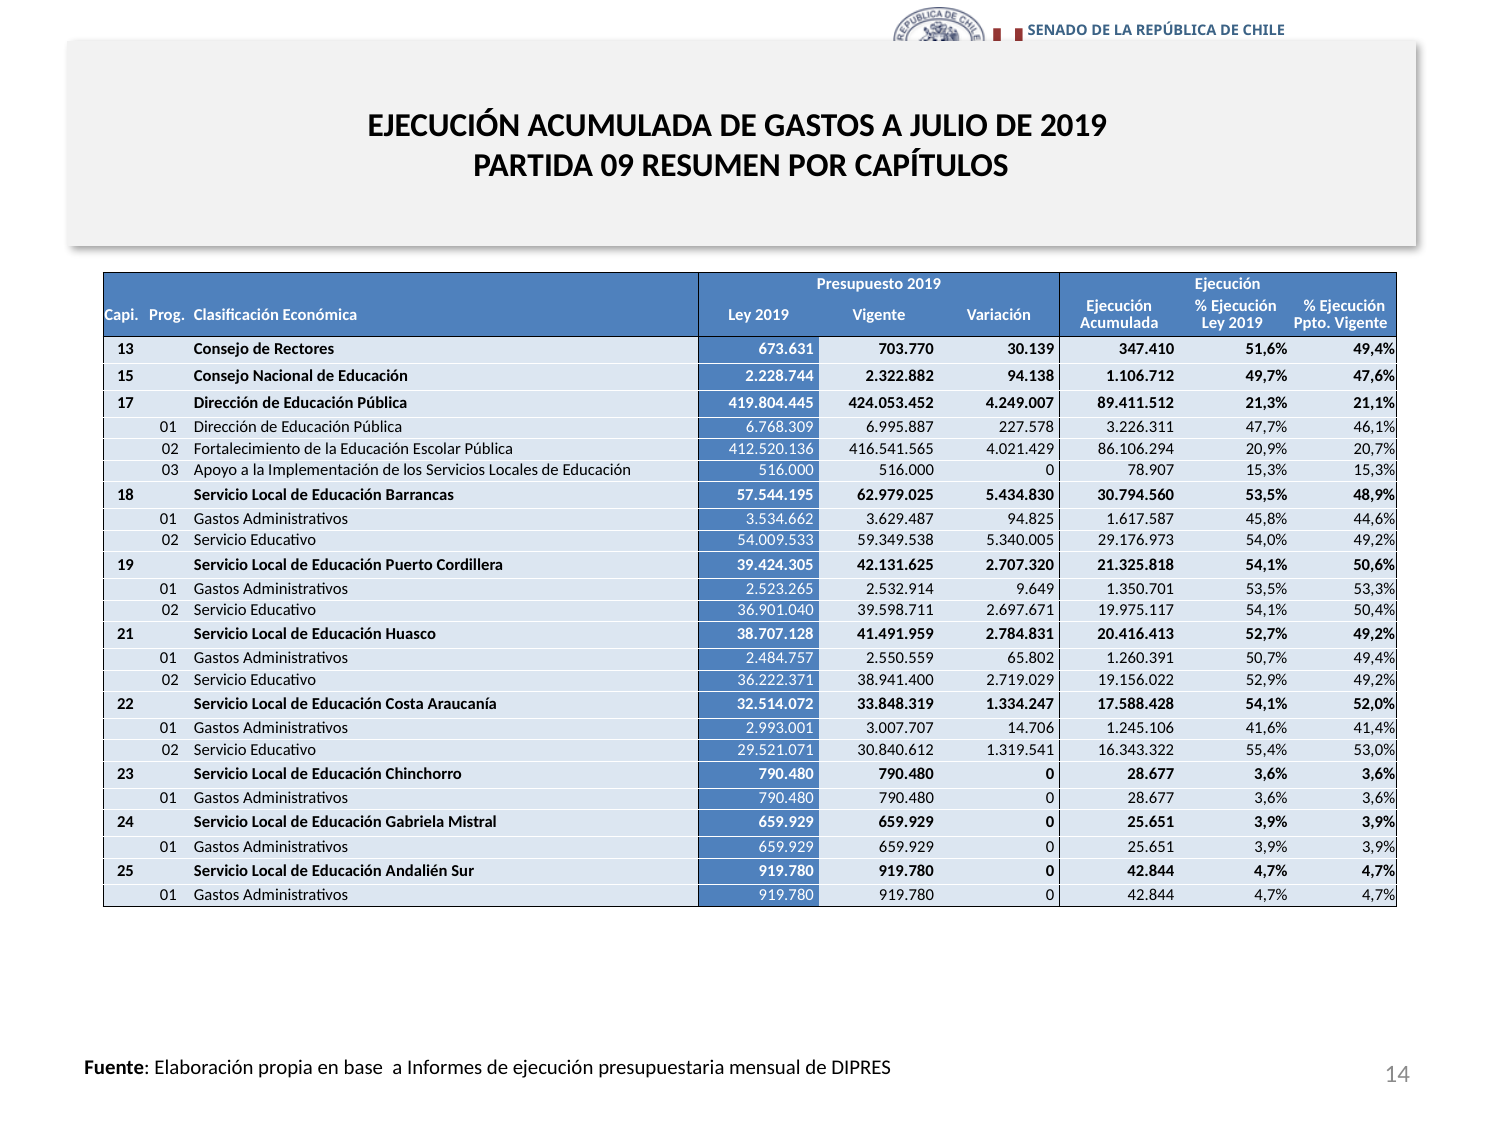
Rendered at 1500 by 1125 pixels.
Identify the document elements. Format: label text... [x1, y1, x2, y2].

table_cell 30.794.560 [1060, 482, 1179, 508]
table_cell 42.844 [1060, 885, 1179, 906]
table_cell 02 [148, 671, 193, 691]
table_cell Consejo Nacional de Educación [193, 364, 698, 390]
table_cell 52,0% [1289, 692, 1396, 718]
table_cell 20.416.413 [1060, 622, 1179, 648]
table_cell Ley 2019 [699, 294, 819, 336]
table_cell 13 [104, 337, 148, 363]
table_cell Capi. [104, 294, 148, 336]
table_header [148, 273, 193, 294]
table_cell 516.000 [819, 461, 939, 481]
table_cell Servicio Educativo [193, 531, 698, 551]
table_header [193, 273, 698, 294]
table_cell 42.131.625 [819, 552, 939, 578]
table_cell 412.520.136 [699, 439, 819, 460]
table_cell 5.340.005 [939, 531, 1059, 551]
table_cell [104, 509, 148, 530]
table_cell 57.544.195 [699, 482, 819, 508]
table_cell 49,7% [1179, 364, 1289, 390]
table_cell 4,7% [1179, 885, 1289, 906]
table_cell 15,3% [1289, 461, 1396, 481]
table_cell 01 [148, 418, 193, 438]
table_cell 01 [148, 509, 193, 530]
table_cell 41,6% [1179, 719, 1289, 739]
table_cell 54,1% [1179, 552, 1289, 578]
table_cell 703.770 [819, 337, 939, 363]
table_cell 29.521.071 [699, 740, 819, 761]
table_cell 51,6% [1179, 337, 1289, 363]
table_cell 3,6% [1289, 762, 1396, 788]
table_cell 30.840.612 [819, 740, 939, 761]
table_cell 49,4% [1289, 649, 1396, 670]
table_cell 42.844 [1060, 859, 1179, 884]
table_cell [104, 719, 148, 739]
table_cell 5.434.830 [939, 482, 1059, 508]
table_cell 03 [148, 461, 193, 481]
table_cell 0 [939, 837, 1059, 858]
table_cell 2.484.757 [699, 649, 819, 670]
table_cell 33.848.319 [819, 692, 939, 718]
table_cell 24 [104, 810, 148, 836]
table_cell [104, 601, 148, 621]
table_cell [104, 649, 148, 670]
table_cell 0 [939, 859, 1059, 884]
table_cell 659.929 [699, 810, 819, 836]
table_cell 28.677 [1060, 789, 1179, 809]
table_cell 94.138 [939, 364, 1059, 390]
table_cell 790.480 [699, 762, 819, 788]
table_cell Servicio Local de Educación Puerto Cordillera [193, 552, 698, 578]
table_cell 21.325.818 [1060, 552, 1179, 578]
table_cell 15,3% [1179, 461, 1289, 481]
table_cell 790.480 [699, 789, 819, 809]
table_cell % Ejecución Ppto. Vigente [1289, 294, 1396, 336]
table_cell 55,4% [1179, 740, 1289, 761]
table_cell 19.156.022 [1060, 671, 1179, 691]
table_cell 1.260.391 [1060, 649, 1179, 670]
title EJECUCIÓN ACUMULADA DE GASTOS A JULIO DE 2019 PARTIDA 09 RESUMEN POR CAPÍTULOS [67, 41, 1415, 246]
table_cell 47,7% [1179, 418, 1289, 438]
table_cell 2.322.882 [819, 364, 939, 390]
table_cell [104, 740, 148, 761]
table_cell 21 [104, 622, 148, 648]
table_cell 2.993.001 [699, 719, 819, 739]
table_cell 4,7% [1289, 885, 1396, 906]
table_cell 48,9% [1289, 482, 1396, 508]
table_cell Gastos Administrativos [193, 837, 698, 858]
table_cell 2.550.559 [819, 649, 939, 670]
table_cell 17 [104, 391, 148, 417]
table_cell 54,1% [1179, 601, 1289, 621]
table_cell 3,9% [1289, 837, 1396, 858]
table_cell Dirección de Educación Pública [193, 391, 698, 417]
table_cell 62.979.025 [819, 482, 939, 508]
table_cell 38.941.400 [819, 671, 939, 691]
table_cell 2.784.831 [939, 622, 1059, 648]
table_cell [104, 837, 148, 858]
table_cell 01 [148, 837, 193, 858]
slide_number 14 [1074, 1042, 1425, 1103]
table_cell 21,1% [1289, 391, 1396, 417]
table_cell 50,7% [1179, 649, 1289, 670]
table_cell 20,9% [1179, 439, 1289, 460]
table_cell % Ejecución Ley 2019 [1179, 294, 1289, 336]
table_cell 2.532.914 [819, 579, 939, 600]
table_cell 919.780 [699, 859, 819, 884]
table_cell [104, 531, 148, 551]
table_cell 347.410 [1060, 337, 1179, 363]
table_cell 919.780 [819, 859, 939, 884]
table_cell 516.000 [699, 461, 819, 481]
table_cell 3.226.311 [1060, 418, 1179, 438]
table_cell 30.139 [939, 337, 1059, 363]
table_cell 54,1% [1179, 692, 1289, 718]
table_cell 6.995.887 [819, 418, 939, 438]
table_cell [104, 789, 148, 809]
table_cell 0 [939, 762, 1059, 788]
table_cell Servicio Local de Educación Andalién Sur [193, 859, 698, 884]
table_cell 416.541.565 [819, 439, 939, 460]
table_cell 41,4% [1289, 719, 1396, 739]
table_cell 01 [148, 789, 193, 809]
table_cell 01 [148, 649, 193, 670]
table_cell 14.706 [939, 719, 1059, 739]
table_cell Gastos Administrativos [193, 509, 698, 530]
table_header Presupuesto 2019 [699, 273, 1059, 294]
table_cell 41.491.959 [819, 622, 939, 648]
table_cell 50,4% [1289, 601, 1396, 621]
table_cell 21,3% [1179, 391, 1289, 417]
table_cell 25.651 [1060, 810, 1179, 836]
table_cell 65.802 [939, 649, 1059, 670]
table_cell [148, 552, 193, 578]
table_cell 78.907 [1060, 461, 1179, 481]
table_cell 1.617.587 [1060, 509, 1179, 530]
table_cell 36.901.040 [699, 601, 819, 621]
table_cell 19.975.117 [1060, 601, 1179, 621]
table_cell [104, 671, 148, 691]
table_cell [148, 391, 193, 417]
table_cell 02 [148, 439, 193, 460]
table_cell 50,6% [1289, 552, 1396, 578]
table_cell Servicio Local de Educación Barrancas [193, 482, 698, 508]
table_cell Clasificación Económica [193, 294, 698, 336]
table_cell 25.651 [1060, 837, 1179, 858]
table_cell 659.929 [699, 837, 819, 858]
table_cell 9.649 [939, 579, 1059, 600]
table_cell 46,1% [1289, 418, 1396, 438]
table_cell 94.825 [939, 509, 1059, 530]
table_cell Variación [939, 294, 1059, 336]
table_cell 47,6% [1289, 364, 1396, 390]
table_cell 3,6% [1179, 762, 1289, 788]
table_cell 2.228.744 [699, 364, 819, 390]
table_cell 3,9% [1289, 810, 1396, 836]
table_header [104, 273, 148, 294]
table_cell Gastos Administrativos [193, 579, 698, 600]
table_cell 4.249.007 [939, 391, 1059, 417]
table_cell Fortalecimiento de la Educación Escolar Pública [193, 439, 698, 460]
table_cell 919.780 [819, 885, 939, 906]
table_cell Vigente [819, 294, 939, 336]
table_cell 3,6% [1179, 789, 1289, 809]
table_cell 0 [939, 885, 1059, 906]
table_cell Apoyo a la Implementación de los Servicios Locales de Educación [193, 461, 698, 481]
table_cell 02 [148, 740, 193, 761]
table_cell [148, 482, 193, 508]
table_cell Gastos Administrativos [193, 719, 698, 739]
table_cell Servicio Local de Educación Huasco [193, 622, 698, 648]
table_cell [104, 418, 148, 438]
table_cell 1.245.106 [1060, 719, 1179, 739]
table_cell 1.350.701 [1060, 579, 1179, 600]
table_cell 49,2% [1289, 531, 1396, 551]
table_cell 02 [148, 601, 193, 621]
table_cell Dirección de Educación Pública [193, 418, 698, 438]
table_cell 3.007.707 [819, 719, 939, 739]
table_cell 17.588.428 [1060, 692, 1179, 718]
table_cell 38.707.128 [699, 622, 819, 648]
table_cell 673.631 [699, 337, 819, 363]
table_cell 18 [104, 482, 148, 508]
table_cell 2.719.029 [939, 671, 1059, 691]
table_cell 89.411.512 [1060, 391, 1179, 417]
table_cell 1.334.247 [939, 692, 1059, 718]
table_cell [104, 439, 148, 460]
table_cell 3,6% [1289, 789, 1396, 809]
table_cell 54,0% [1179, 531, 1289, 551]
table_cell 3.534.662 [699, 509, 819, 530]
table_cell 53,0% [1289, 740, 1396, 761]
table_cell 919.780 [699, 885, 819, 906]
table_cell 52,9% [1179, 671, 1289, 691]
table_cell [148, 364, 193, 390]
table_cell 01 [148, 579, 193, 600]
table_cell 44,6% [1289, 509, 1396, 530]
table_cell Servicio Educativo [193, 740, 698, 761]
table_cell Consejo de Rectores [193, 337, 698, 363]
table_cell 3,9% [1179, 837, 1289, 858]
table_cell 01 [148, 719, 193, 739]
table_cell 15 [104, 364, 148, 390]
table_cell 3.629.487 [819, 509, 939, 530]
table_cell 39.598.711 [819, 601, 939, 621]
table_cell 22 [104, 692, 148, 718]
table_cell Servicio Local de Educación Chinchorro [193, 762, 698, 788]
table_cell 23 [104, 762, 148, 788]
table_cell 49,2% [1289, 622, 1396, 648]
table_cell 49,4% [1289, 337, 1396, 363]
table_cell 2.523.265 [699, 579, 819, 600]
table_cell 1.319.541 [939, 740, 1059, 761]
table_cell 25 [104, 859, 148, 884]
table_cell [104, 461, 148, 481]
table_cell 790.480 [819, 762, 939, 788]
table_cell 0 [939, 461, 1059, 481]
table_cell 659.929 [819, 837, 939, 858]
table_cell 0 [939, 810, 1059, 836]
table_cell 1.106.712 [1060, 364, 1179, 390]
table_cell 39.424.305 [699, 552, 819, 578]
table_cell 36.222.371 [699, 671, 819, 691]
table_cell Servicio Educativo [193, 671, 698, 691]
table_cell [148, 762, 193, 788]
table_cell Servicio Local de Educación Costa Araucanía [193, 692, 698, 718]
table_cell 02 [148, 531, 193, 551]
table_cell 32.514.072 [699, 692, 819, 718]
table_cell 53,5% [1179, 482, 1289, 508]
table_cell [148, 810, 193, 836]
table_header Ejecución [1060, 273, 1396, 294]
table_cell [148, 337, 193, 363]
table_cell [104, 885, 148, 906]
table_cell 4.021.429 [939, 439, 1059, 460]
table_cell Servicio Educativo [193, 601, 698, 621]
table_cell 53,5% [1179, 579, 1289, 600]
table_cell Servicio Local de Educación Gabriela Mistral [193, 810, 698, 836]
table_cell 01 [148, 885, 193, 906]
table_cell 45,8% [1179, 509, 1289, 530]
table_cell 16.343.322 [1060, 740, 1179, 761]
table_cell Gastos Administrativos [193, 885, 698, 906]
table_cell 419.804.445 [699, 391, 819, 417]
table_cell 86.106.294 [1060, 439, 1179, 460]
table_cell 0 [939, 789, 1059, 809]
table_cell Gastos Administrativos [193, 649, 698, 670]
table_cell [148, 692, 193, 718]
table_cell 19 [104, 552, 148, 578]
table_cell 2.707.320 [939, 552, 1059, 578]
table_cell 29.176.973 [1060, 531, 1179, 551]
table_cell Prog. [148, 294, 193, 336]
table_cell 52,7% [1179, 622, 1289, 648]
table_cell Gastos Administrativos [193, 789, 698, 809]
picture [893, 7, 987, 41]
table_cell 4,7% [1289, 859, 1396, 884]
table_cell Ejecución Acumulada [1060, 294, 1179, 336]
table_cell 49,2% [1289, 671, 1396, 691]
table_cell 790.480 [819, 789, 939, 809]
table_cell [148, 622, 193, 648]
table_cell 59.349.538 [819, 531, 939, 551]
table_cell 3,9% [1179, 810, 1289, 836]
table_cell 4,7% [1179, 859, 1289, 884]
table_cell 227.578 [939, 418, 1059, 438]
table_cell 659.929 [819, 810, 939, 836]
table_cell 6.768.309 [699, 418, 819, 438]
table_cell 20,7% [1289, 439, 1396, 460]
table_cell 54.009.533 [699, 531, 819, 551]
table_cell [104, 579, 148, 600]
table_cell 2.697.671 [939, 601, 1059, 621]
table_cell 28.677 [1060, 762, 1179, 788]
table_cell 53,3% [1289, 579, 1396, 600]
table_cell [148, 859, 193, 884]
table_cell 424.053.452 [819, 391, 939, 417]
